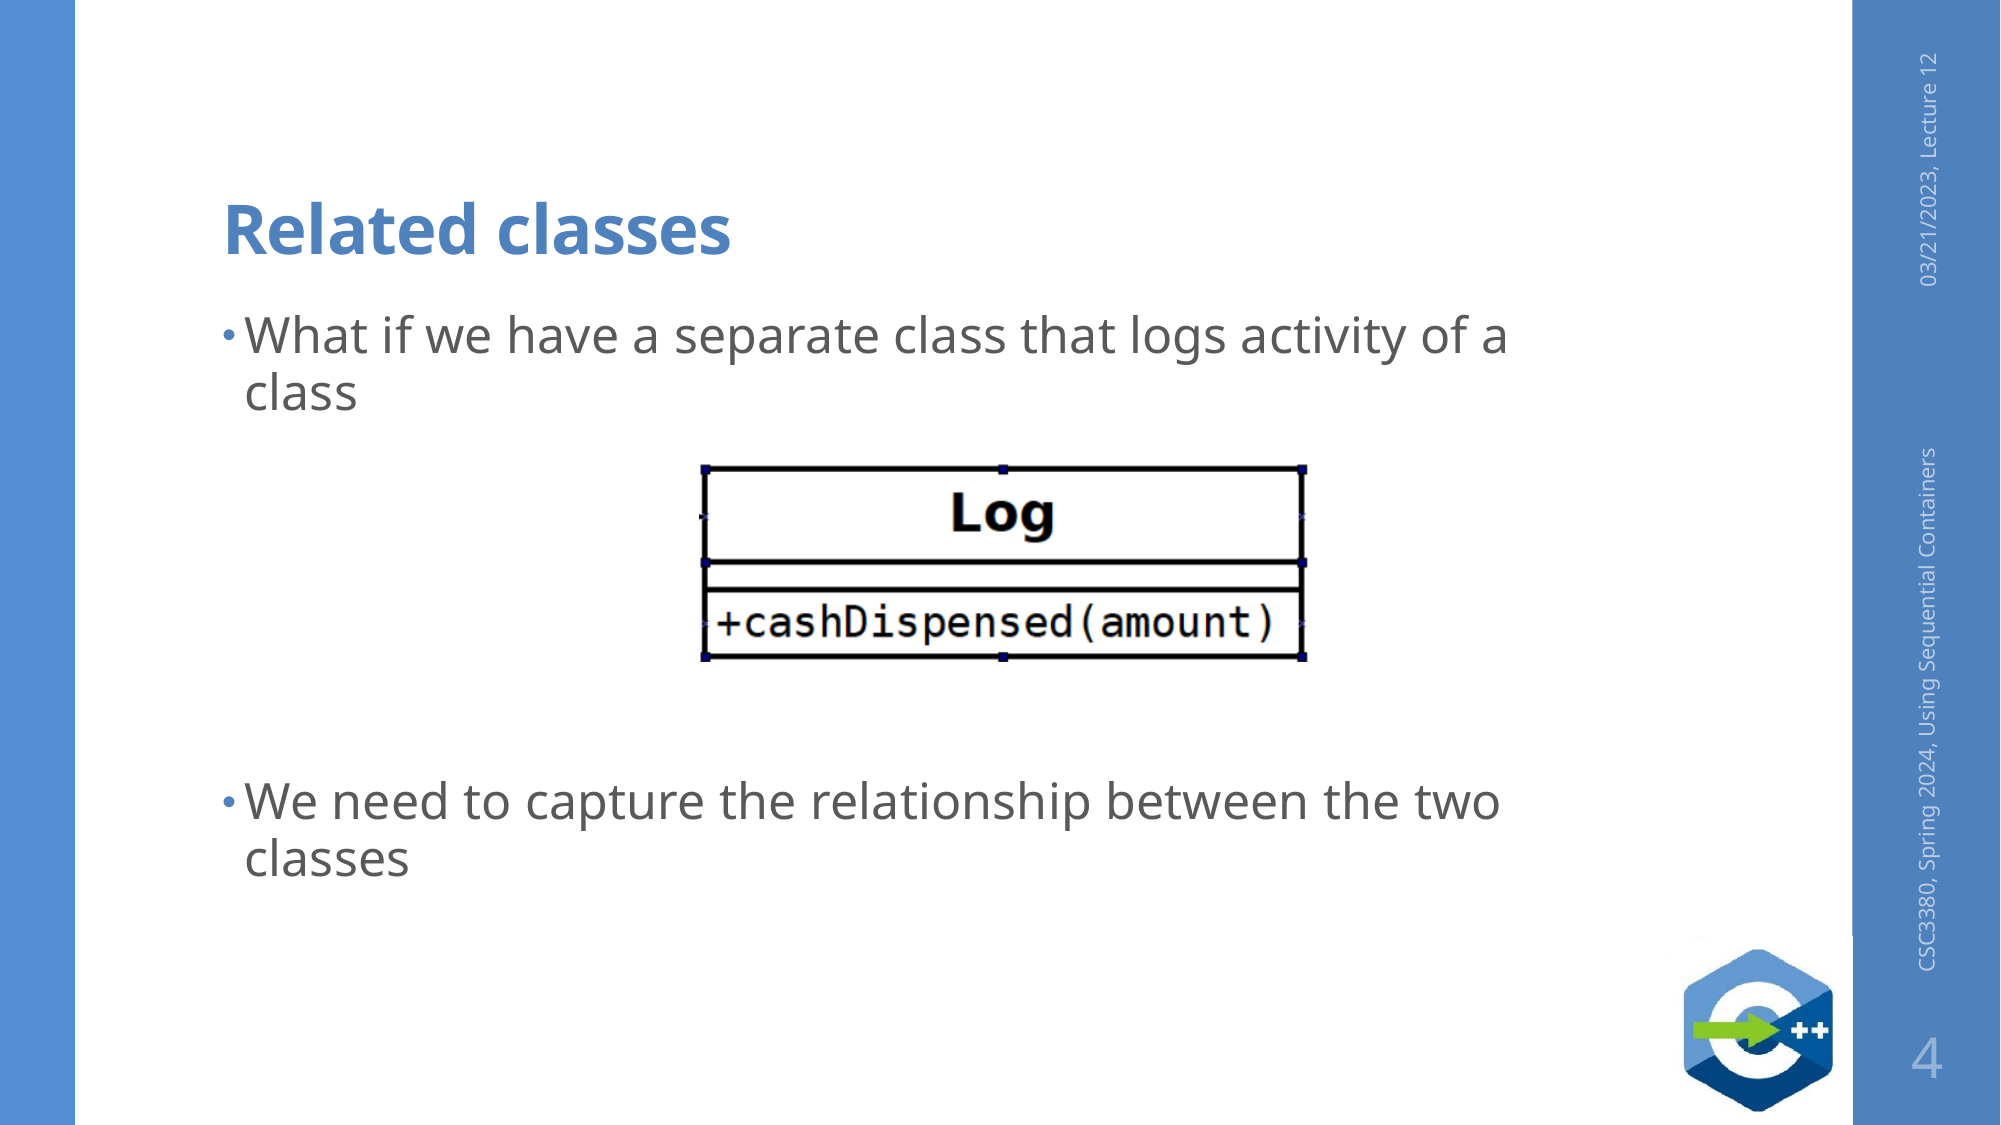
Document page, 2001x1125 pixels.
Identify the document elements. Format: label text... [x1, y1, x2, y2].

title Related classes [206, 48, 1797, 278]
picture [1663, 936, 1853, 1125]
picture [699, 462, 1309, 662]
list What if we have a separate class that logs activity of a class We need to capture the relationship between the two classes [206, 299, 1617, 1014]
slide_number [1897, 37, 1958, 351]
footer CSC3380, Spring 2024, Using Sequential Containers [1897, 400, 1958, 988]
slide_number 4 [1852, 1012, 2000, 1110]
